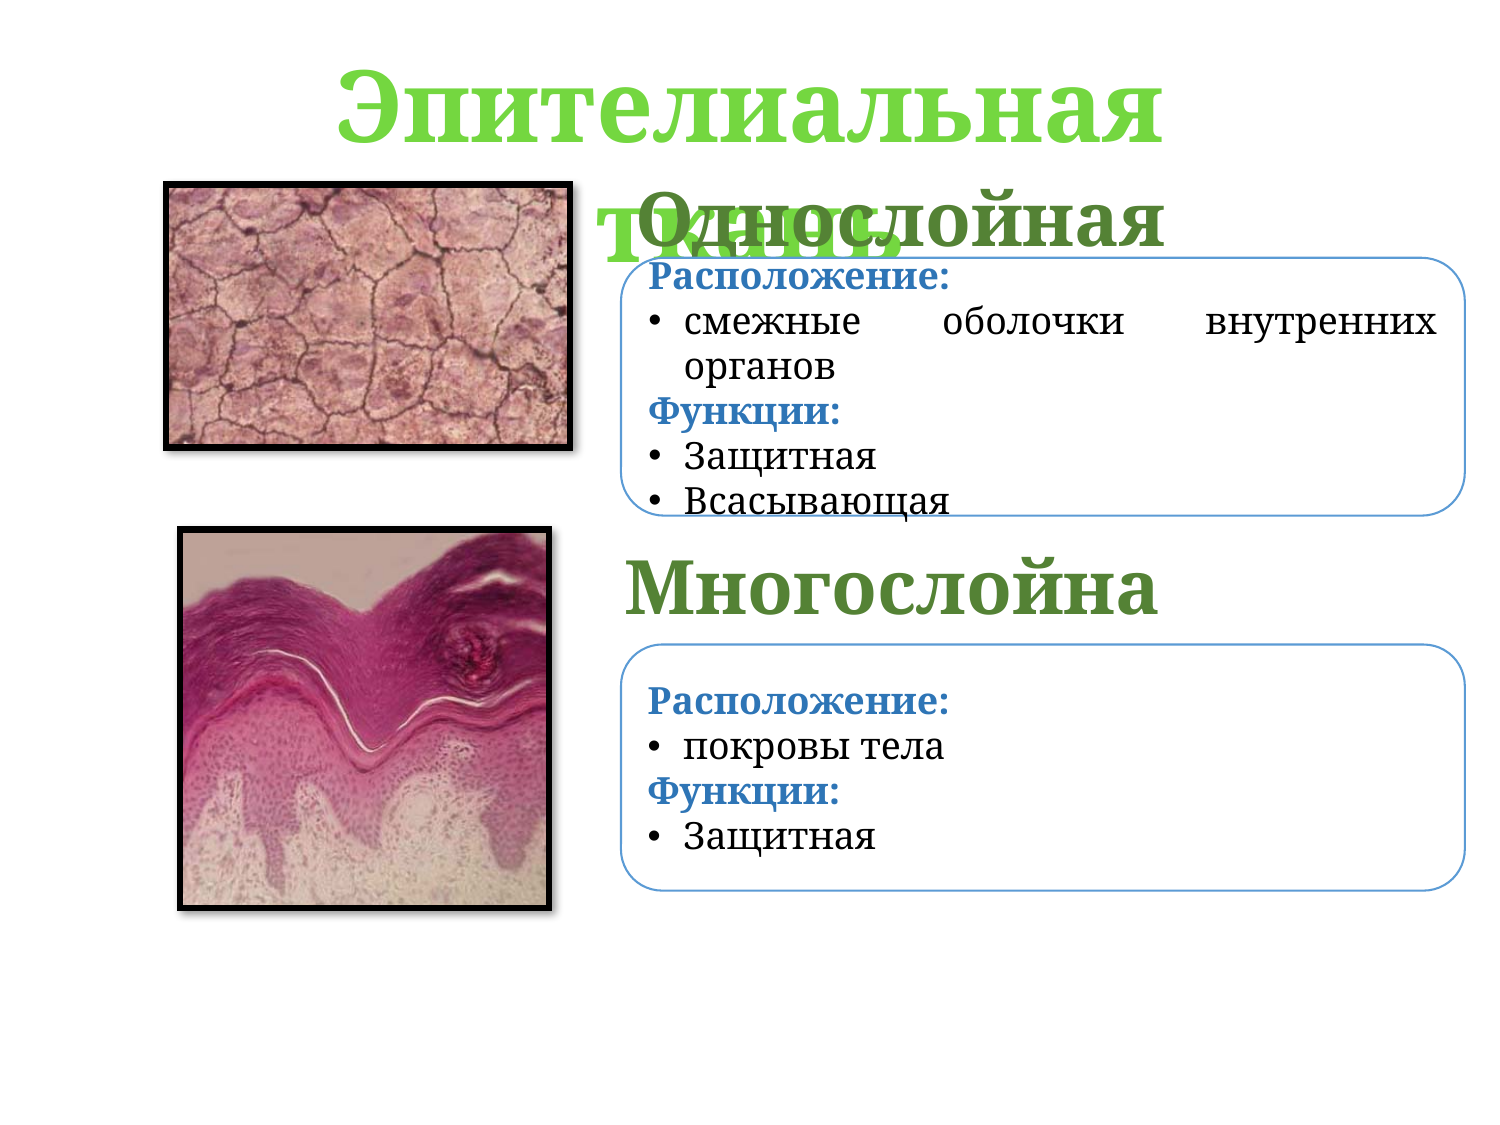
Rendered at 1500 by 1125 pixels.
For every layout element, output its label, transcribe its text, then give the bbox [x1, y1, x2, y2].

text_box Расположение: смежные оболочки внутренних органов Функции: Защитная Всасывающая [619, 256, 1466, 517]
text_box Однослойная [621, 163, 1371, 269]
picture [182, 532, 546, 905]
picture [168, 187, 567, 445]
text_box Многослойная [609, 532, 1206, 727]
text_box Расположение: покровы тела Функции: Защитная [619, 643, 1466, 892]
text_box Эпителиальная ткань [187, 35, 1313, 290]
